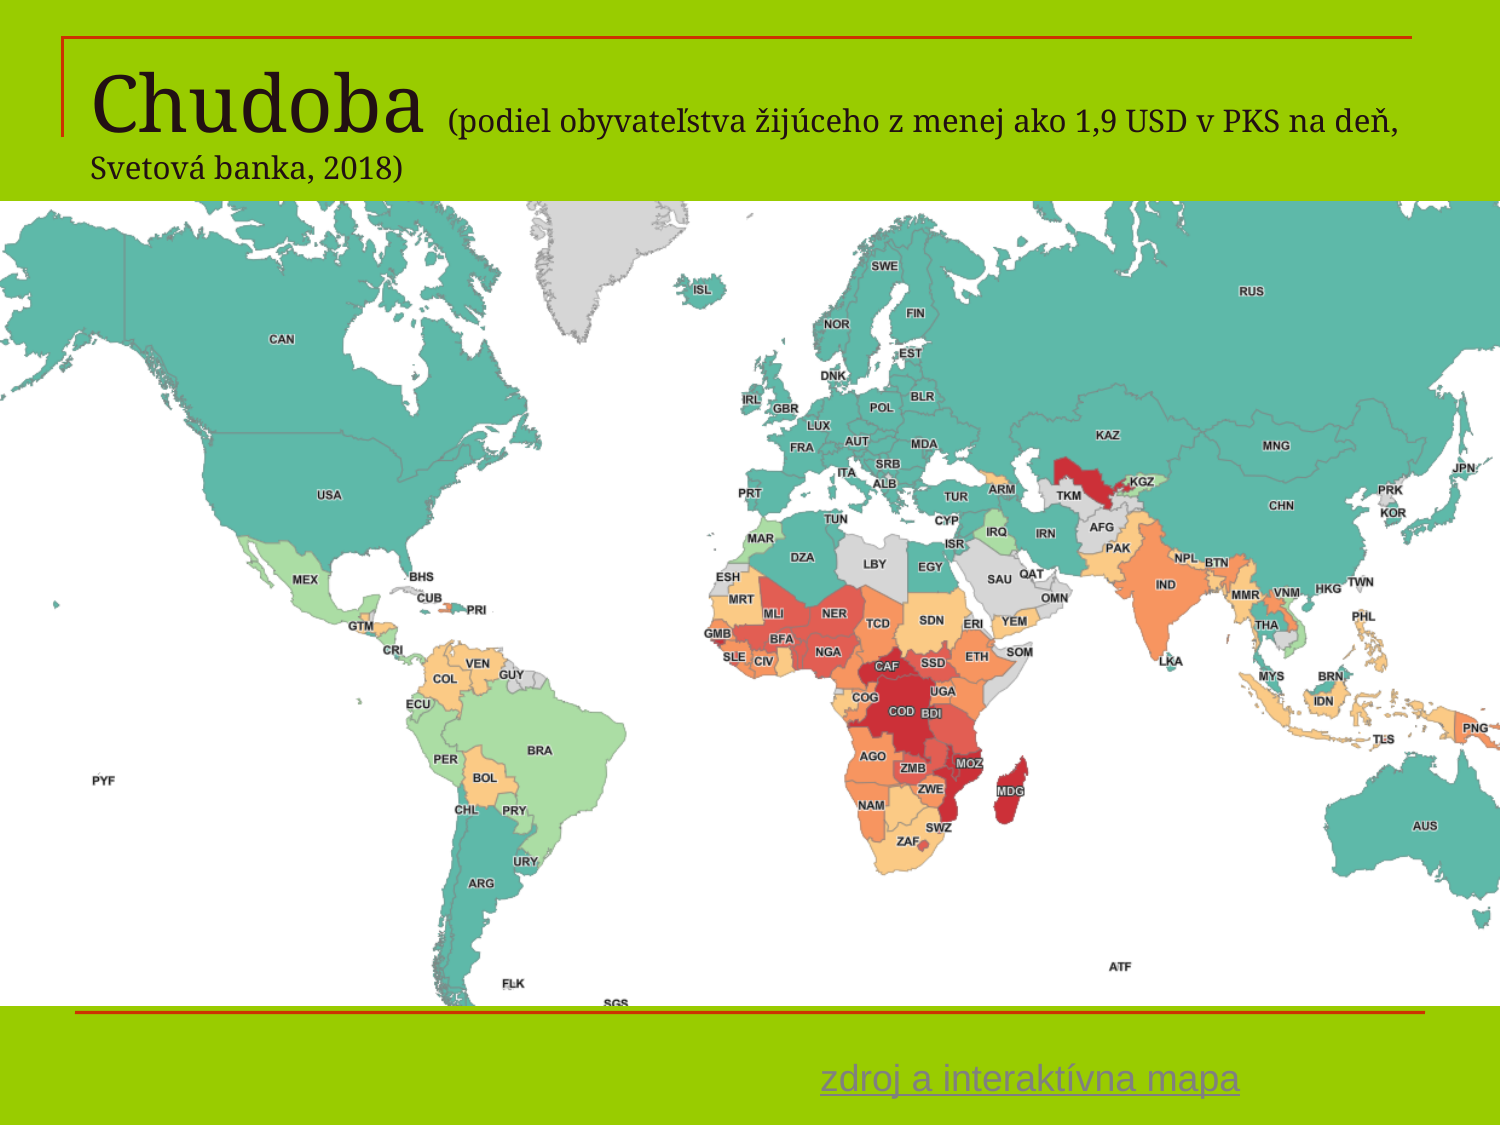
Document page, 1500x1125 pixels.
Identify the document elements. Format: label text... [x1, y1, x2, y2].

title Chudoba (podiel obyvateľstva žijúceho z menej ako 1,9 USD v PKS na deň, Svetová banka, 2018) [75, 45, 1488, 163]
picture [0, 200, 1500, 1006]
text_box zdroj a interaktívna mapa [655, 1046, 1376, 1107]
